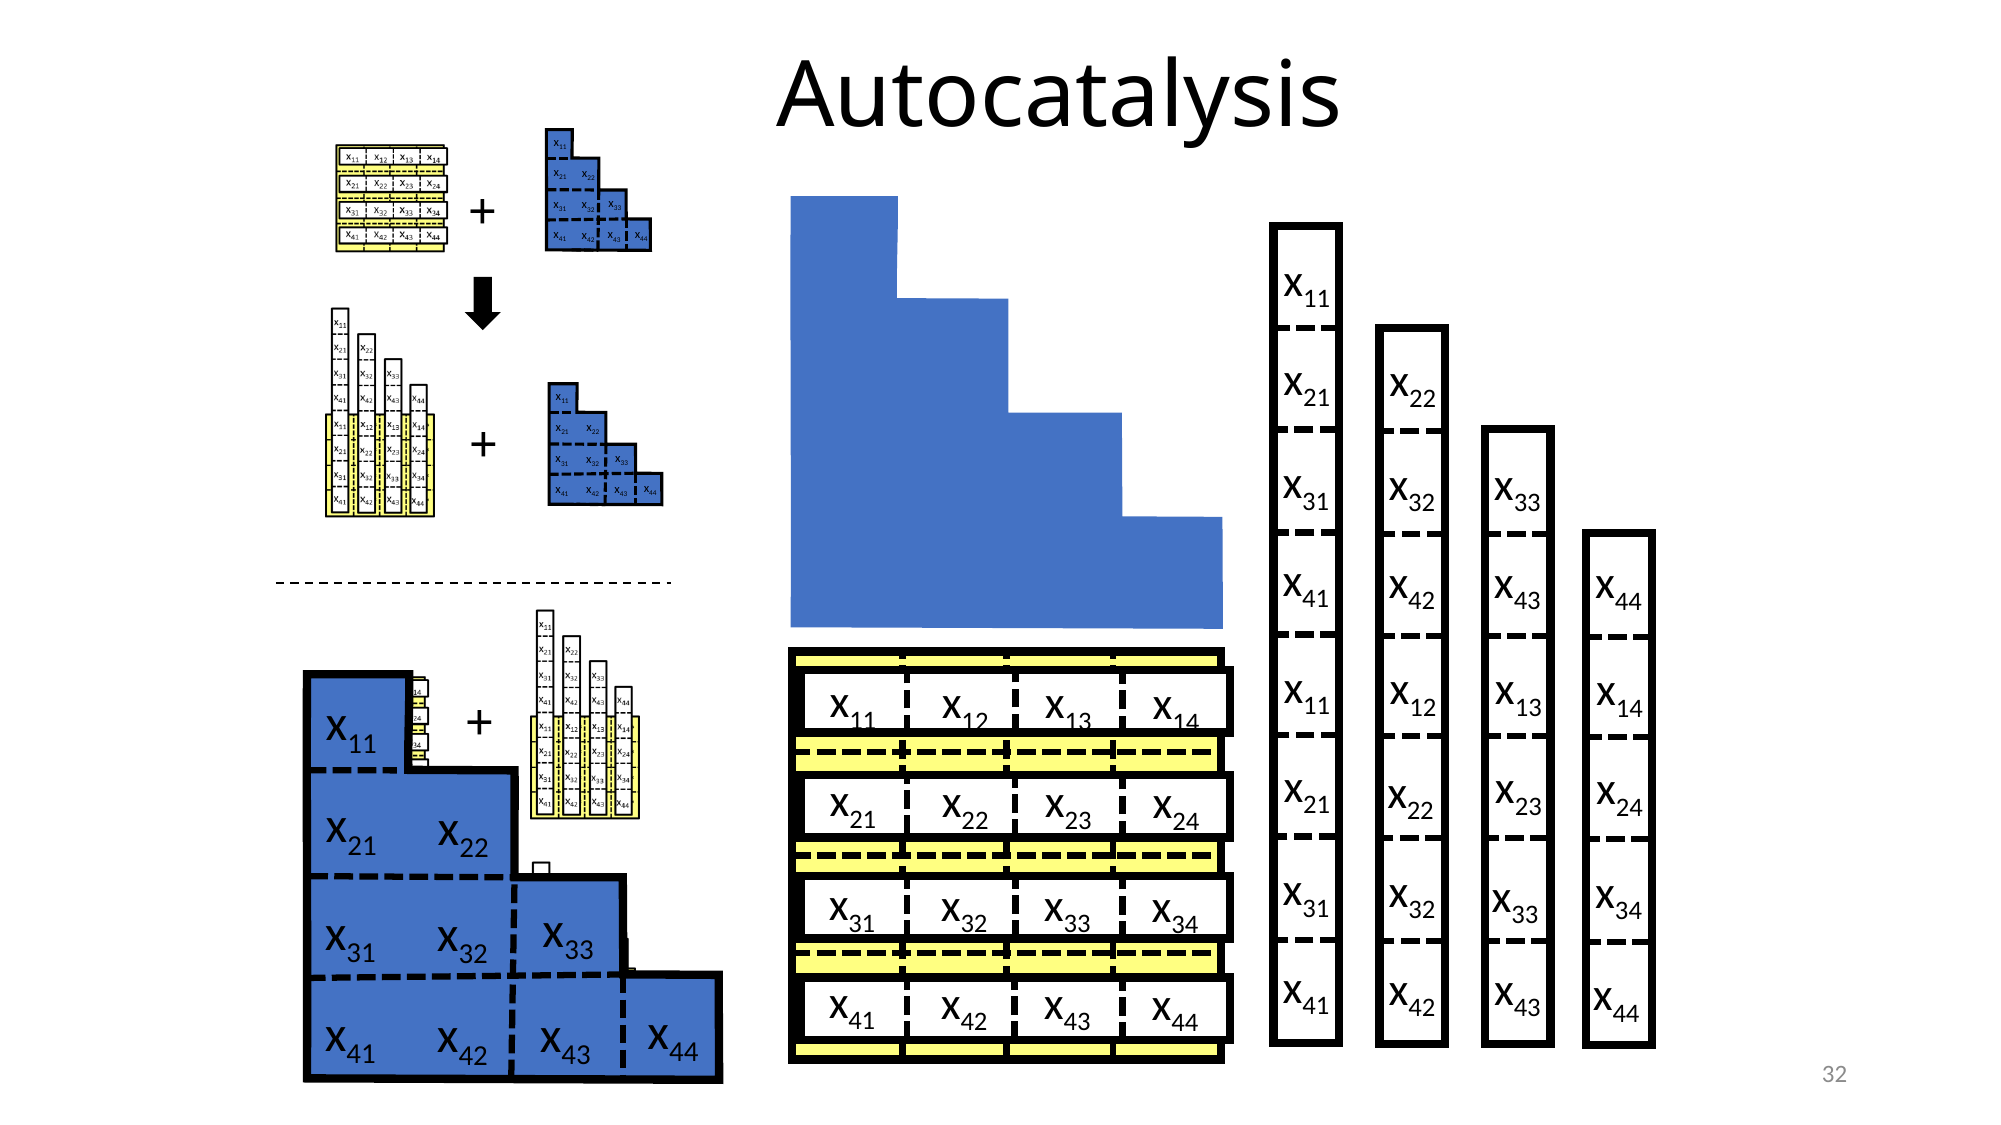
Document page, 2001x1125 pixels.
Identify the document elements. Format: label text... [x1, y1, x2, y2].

text_box [789, 195, 1225, 630]
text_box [1265, 225, 1661, 1046]
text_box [800, 664, 1231, 1042]
slide_number 32 [1412, 1042, 1863, 1103]
title Autocatalysis [761, 34, 1863, 160]
picture [317, 301, 442, 524]
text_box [537, 126, 664, 251]
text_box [791, 651, 1224, 1060]
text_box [539, 380, 673, 505]
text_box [306, 674, 720, 1080]
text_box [275, 582, 671, 1078]
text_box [333, 142, 518, 480]
